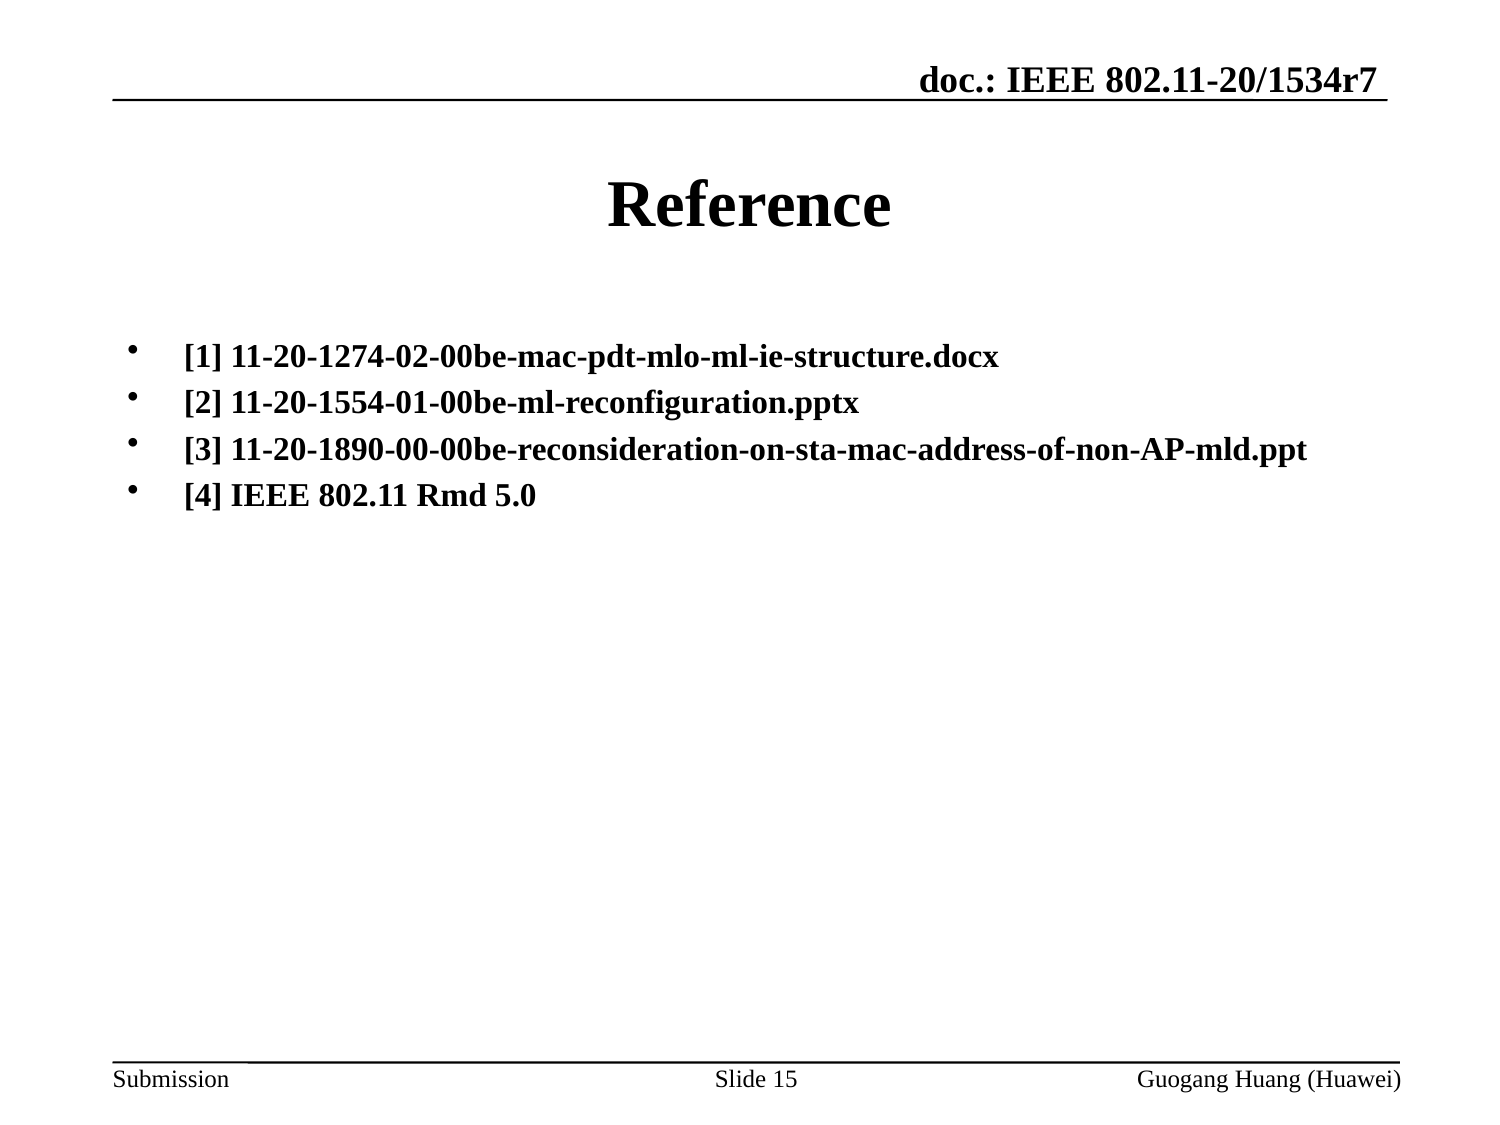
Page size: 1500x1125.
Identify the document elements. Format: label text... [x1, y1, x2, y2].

footer Guogang Huang (Huawei) [1133, 1061, 1402, 1093]
title Reference [112, 112, 1388, 288]
slide_number Slide 15 [712, 1061, 800, 1093]
list [1] 11-20-1274-02-00be-mac-pdt-mlo-ml-ie-structure.docx [2] 11-20-1554-01-00be-ml-reconfiguration.pptx [3] 11-20-1890-00-00be-reconsideration-on-sta-mac-address-of-non-AP-mld.ppt [4] IEEE 802.11 Rmd 5.0 [112, 326, 1388, 1002]
